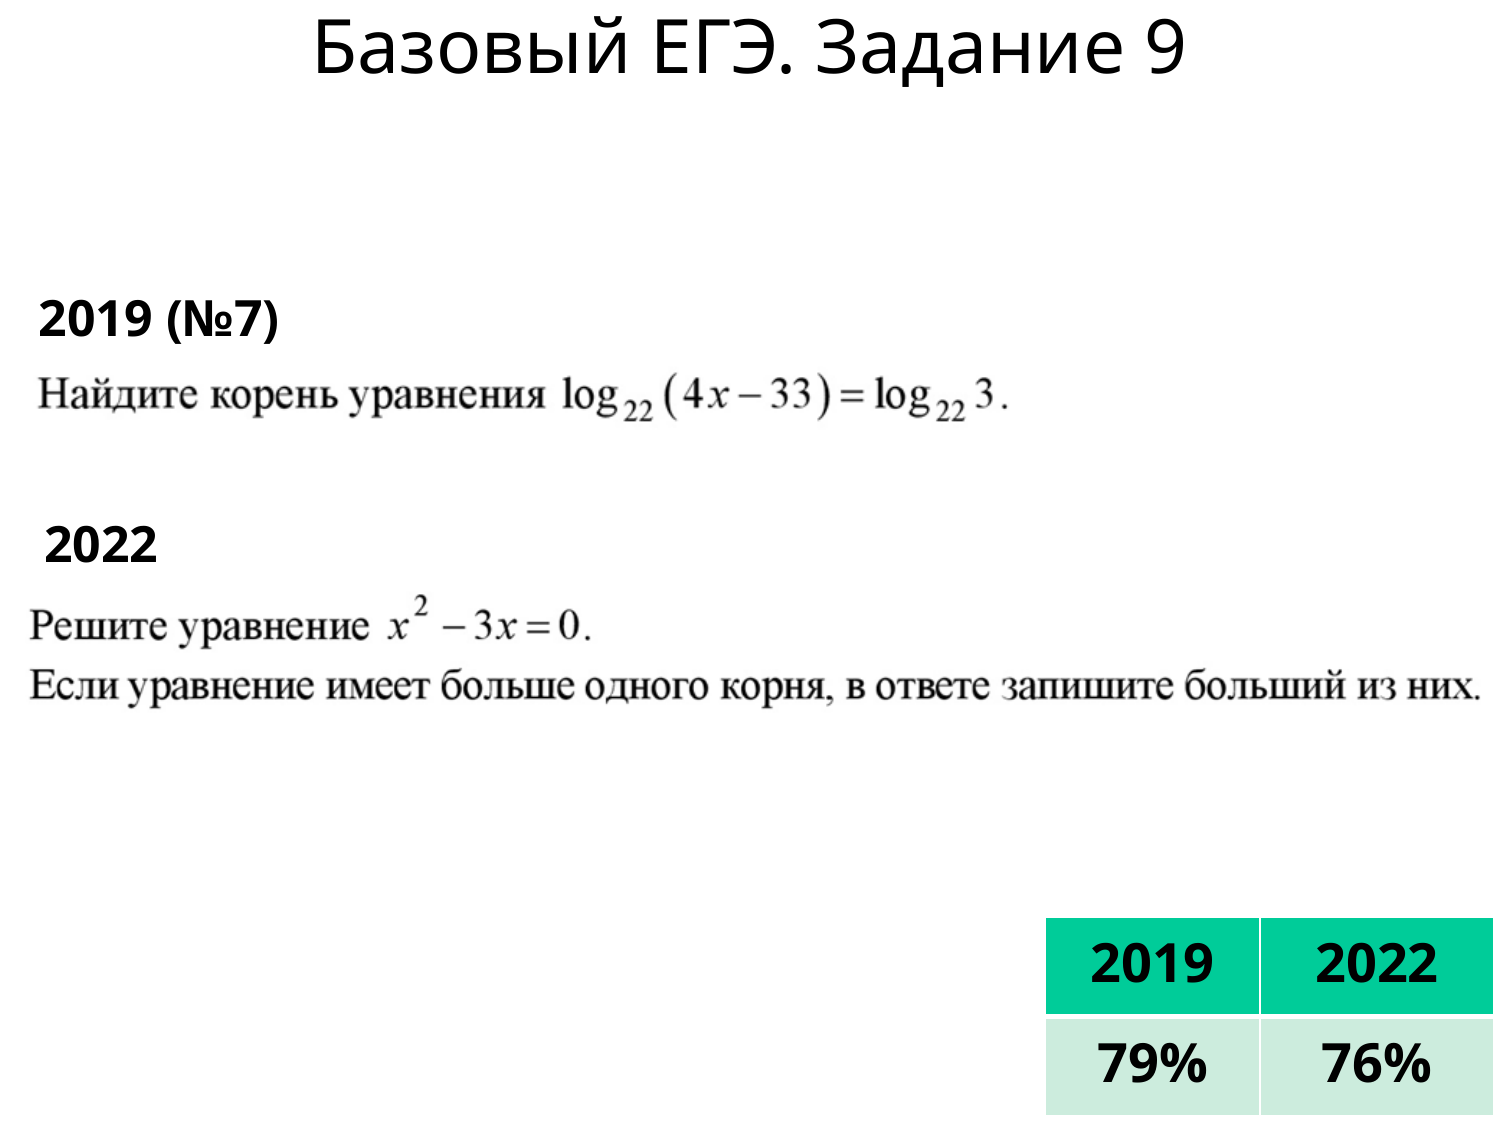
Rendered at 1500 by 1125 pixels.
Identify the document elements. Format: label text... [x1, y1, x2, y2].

text_box 2019 (№7) [24, 278, 325, 354]
table_cell 76% [1261, 1019, 1493, 1115]
picture [31, 365, 1011, 432]
table_cell 79% [1046, 1019, 1259, 1115]
picture [23, 585, 1483, 721]
table_header 2022 [1261, 918, 1493, 1014]
title Базовый ЕГЭ. Задание 9 [0, 0, 1500, 88]
list 2022 [29, 505, 177, 580]
table_header 2019 [1046, 918, 1259, 1014]
